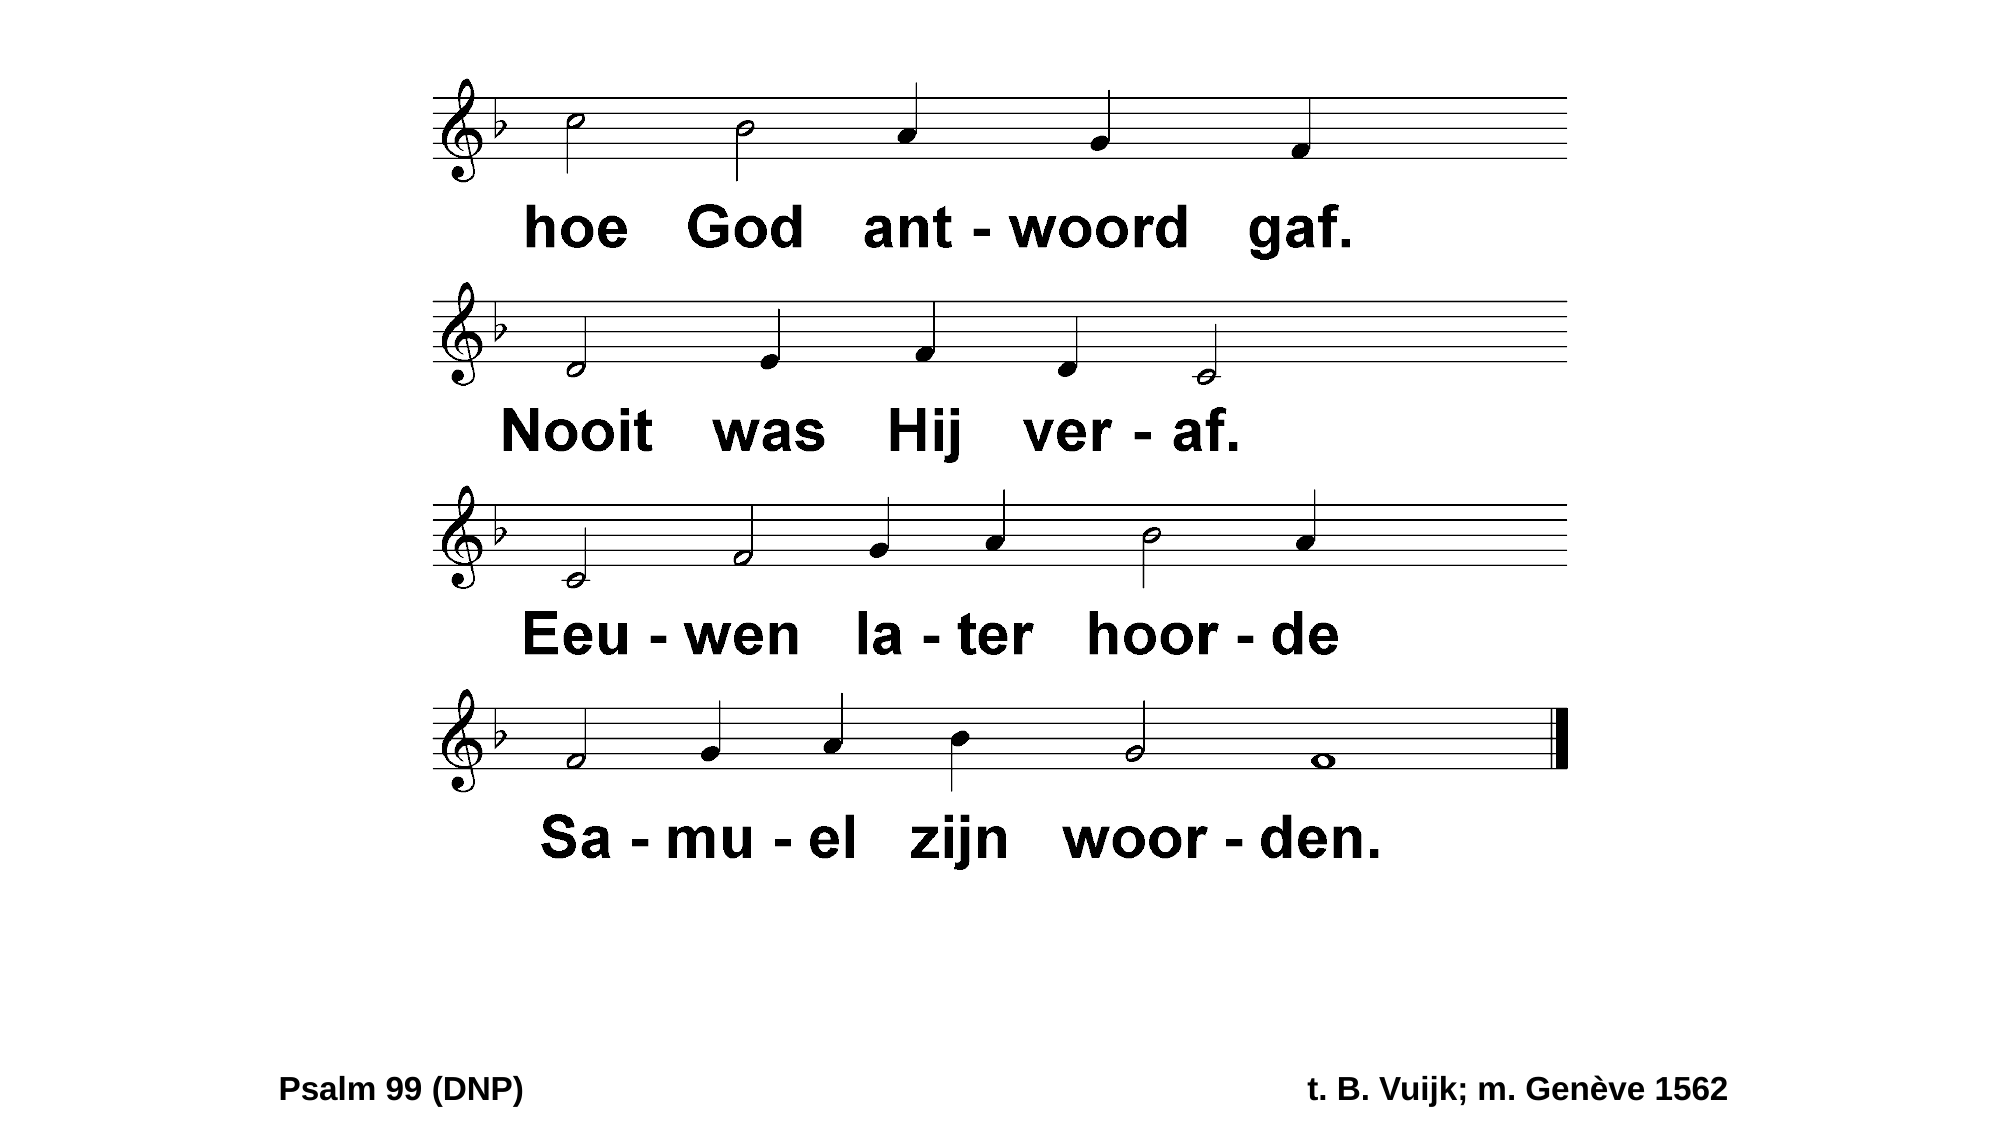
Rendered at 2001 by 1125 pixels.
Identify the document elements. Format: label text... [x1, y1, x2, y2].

text_box Psalm 99 (DNP) t. B. Vuijk; m. Genève 1562 [263, 1059, 1745, 1115]
picture [416, 62, 1584, 886]
